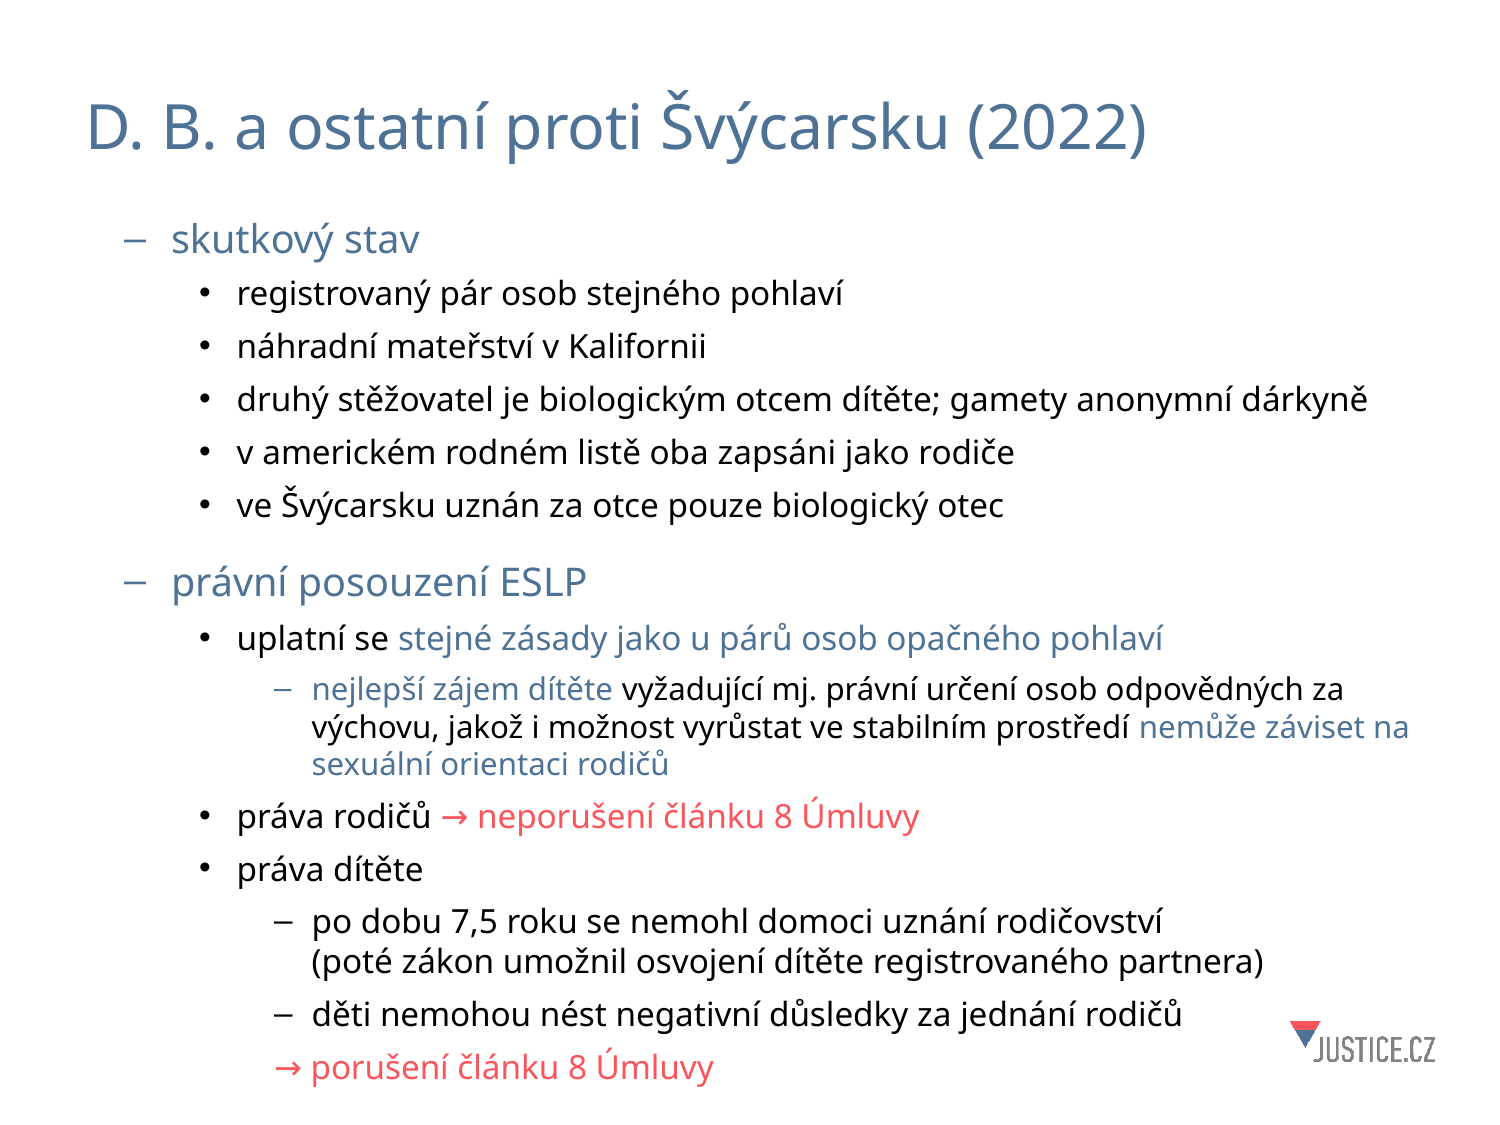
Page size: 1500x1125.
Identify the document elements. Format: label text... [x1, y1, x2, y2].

title D. B. a ostatní proti Švýcarsku (2022) [70, 30, 1421, 206]
list skutkový stav registrovaný pár osob stejného pohlaví náhradní mateřství v Kalifornii druhý stěžovatel je biologickým otcem dítěte; gamety anonymní dárkyně v americkém rodném listě oba zapsáni jako rodiče ve Švýcarsku uznán za otce pouze biologický otec právní posouzení ESLP uplatní se stejné zásady jako u párů osob opačného pohlaví nejlepší zájem dítěte vyžadující mj. právní určení osob odpovědných za výchovu, jakož i možnost vyrůstat ve stabilním prostředí nemůže záviset na sexuální orientaci rodičů práva rodičů → neporušení článku 8 Úmluvy práva dítěte po dobu 7,5 roku se nemohl domoci uznání rodičovství (poté zákon umožnil osvojení dítěte registrovaného partnera) děti nemohou nést negativní důsledky za jednání rodičů → porušení článku 8 Úmluvy [34, 206, 1459, 1094]
picture [1269, 996, 1467, 1095]
